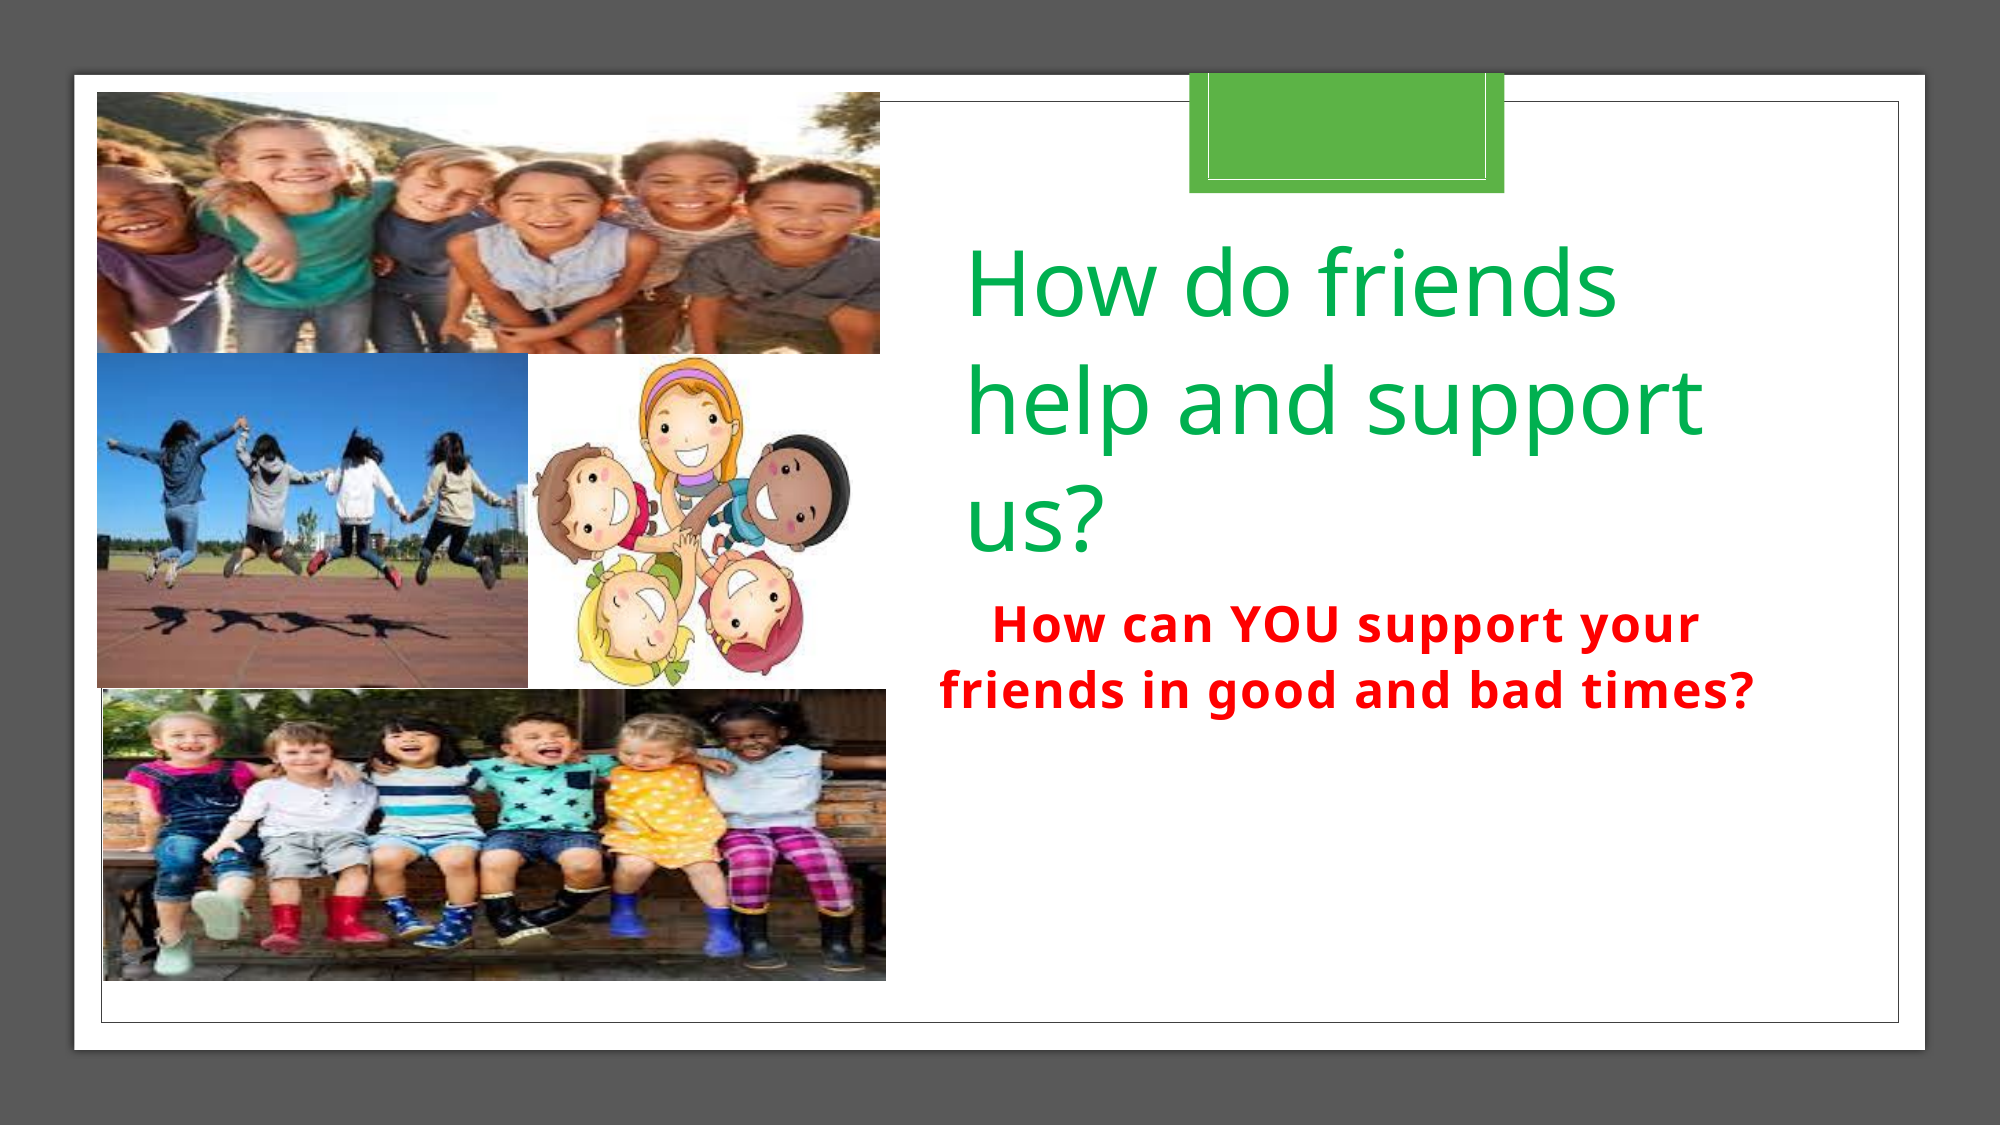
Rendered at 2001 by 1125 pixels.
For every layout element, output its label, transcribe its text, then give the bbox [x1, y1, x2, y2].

picture [103, 355, 886, 981]
subtitle How can YOU support your friends in good and bad times? [907, 506, 1787, 979]
picture [97, 92, 880, 688]
text_box [101, 101, 1899, 1023]
text_box How do friends help and support us? [949, 209, 1828, 578]
text_box [74, 74, 1925, 1050]
text_box [1188, 72, 1505, 194]
